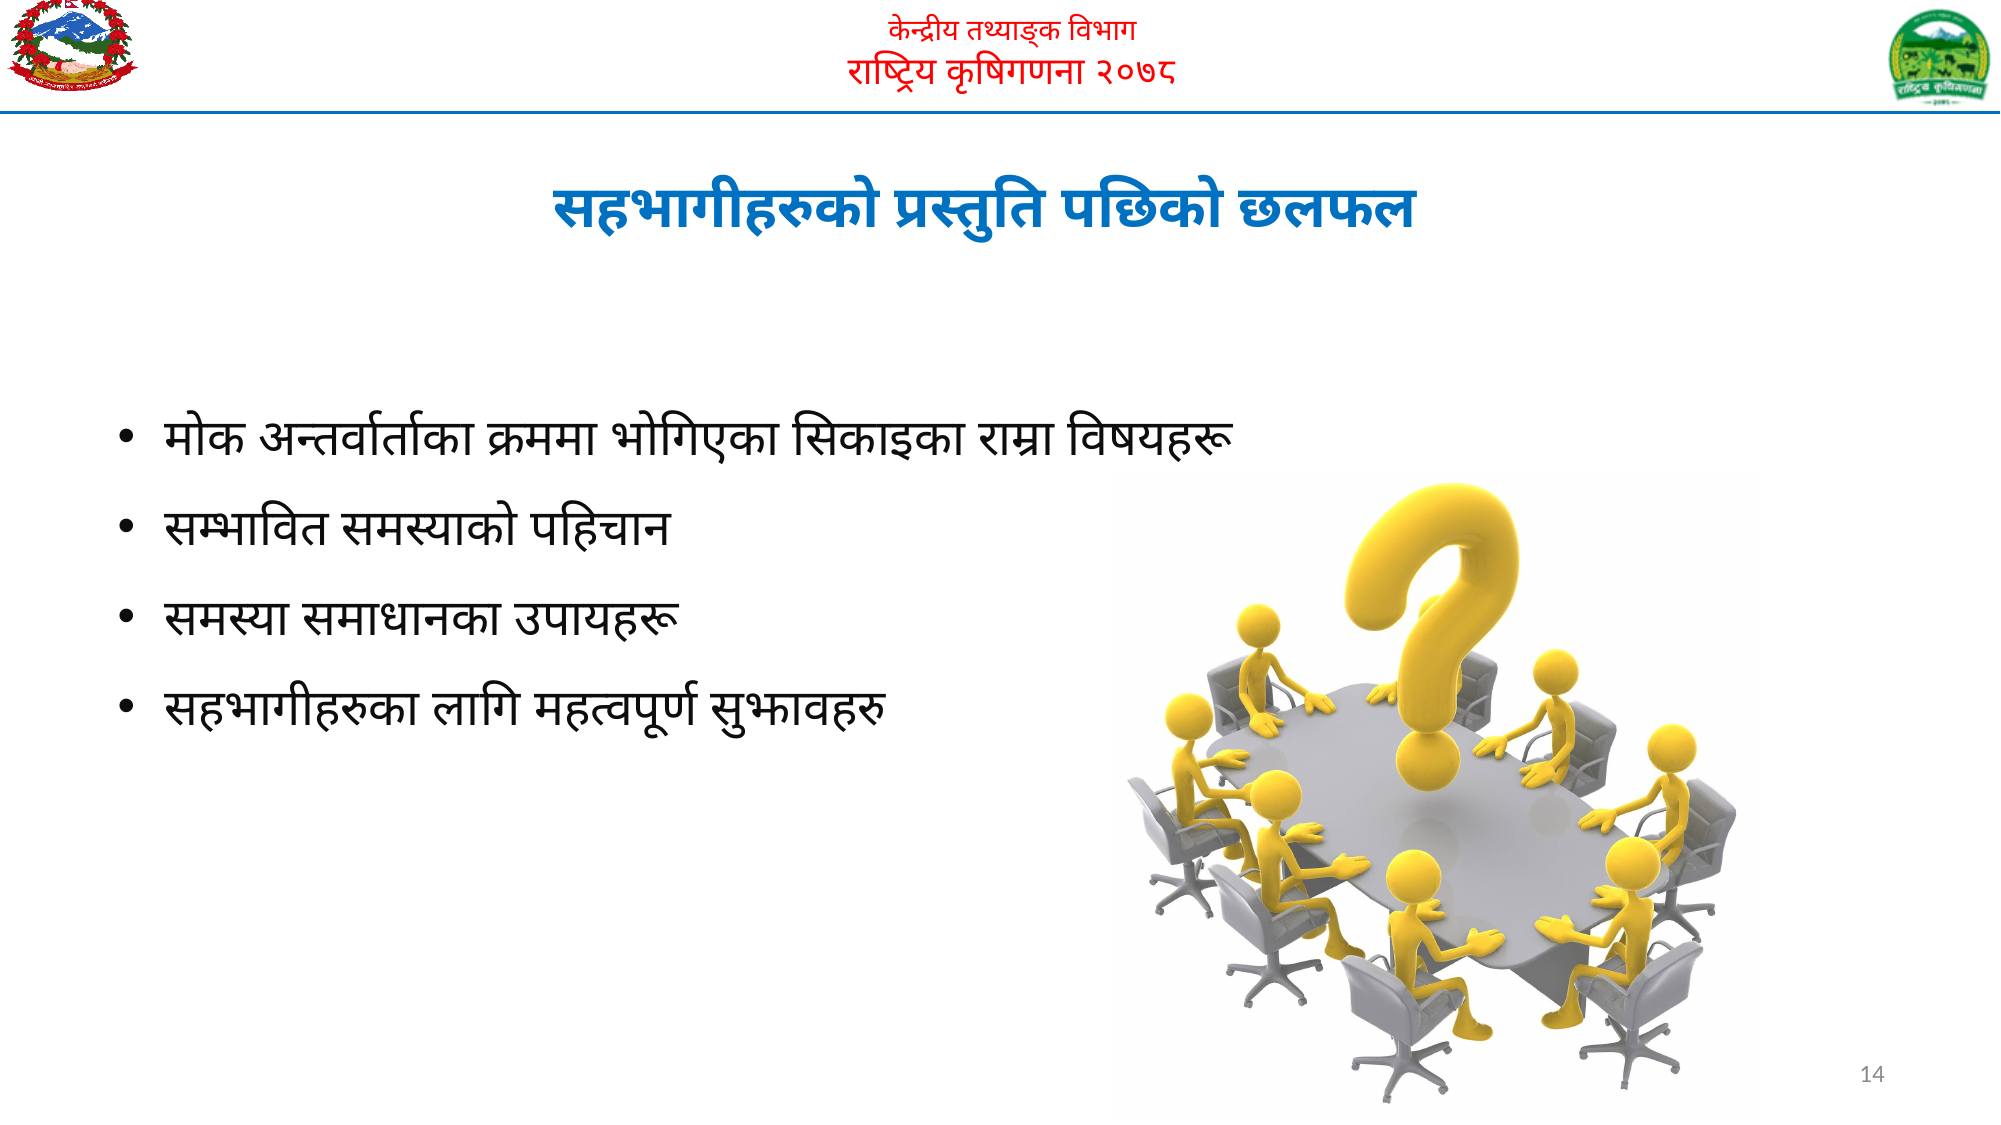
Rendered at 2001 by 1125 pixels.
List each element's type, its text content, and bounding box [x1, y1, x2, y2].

picture [1887, 4, 1993, 110]
text_box सहभागीहरुको प्रस्तुति पछिको छलफल [147, 162, 1838, 247]
text_box मोक अन्तर्वार्ताका क्रममा भोगिएका सिकाइका राम्रा विषयहरू सम्भावित समस्याको पहिचान समस्या समाधानका उपायहरू सहभागीहरुका लागि महत्वपूर्ण सुझावहरु [102, 367, 1500, 743]
picture [1112, 468, 1762, 1118]
slide_number 14 [1766, 1042, 1900, 1103]
picture [7, 0, 138, 91]
